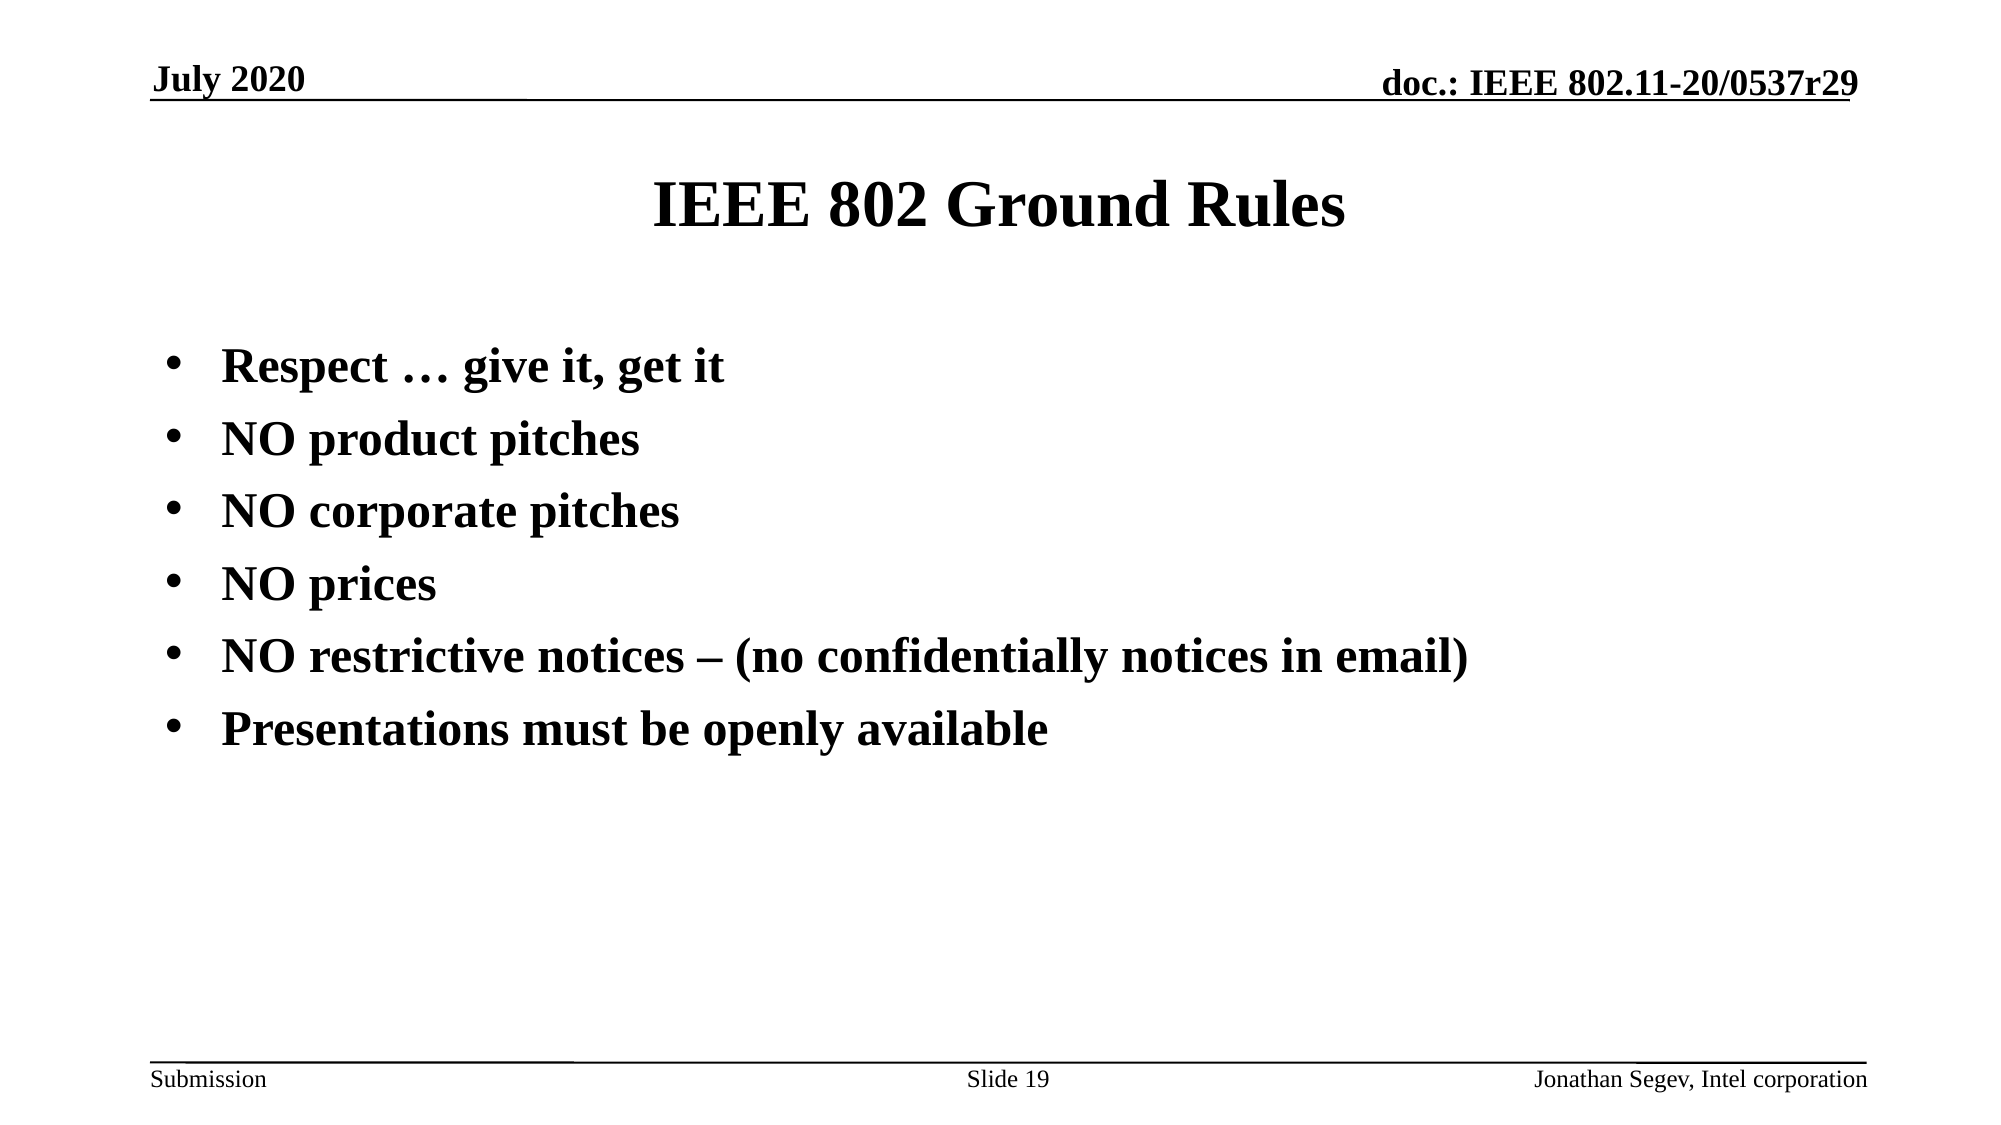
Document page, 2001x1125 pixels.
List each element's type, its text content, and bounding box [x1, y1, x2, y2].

footer Jonathan Segev, Intel corporation [1171, 1061, 1869, 1093]
slide_number Slide 19 [950, 1061, 1067, 1123]
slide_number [152, 54, 563, 100]
title IEEE 802 Ground Rules [149, 112, 1850, 288]
list Respect … give it, get it NO product pitches NO corporate pitches NO prices NO restrictive notices – (no confidentially notices in email) Presentations must be openly available [149, 324, 1850, 1000]
